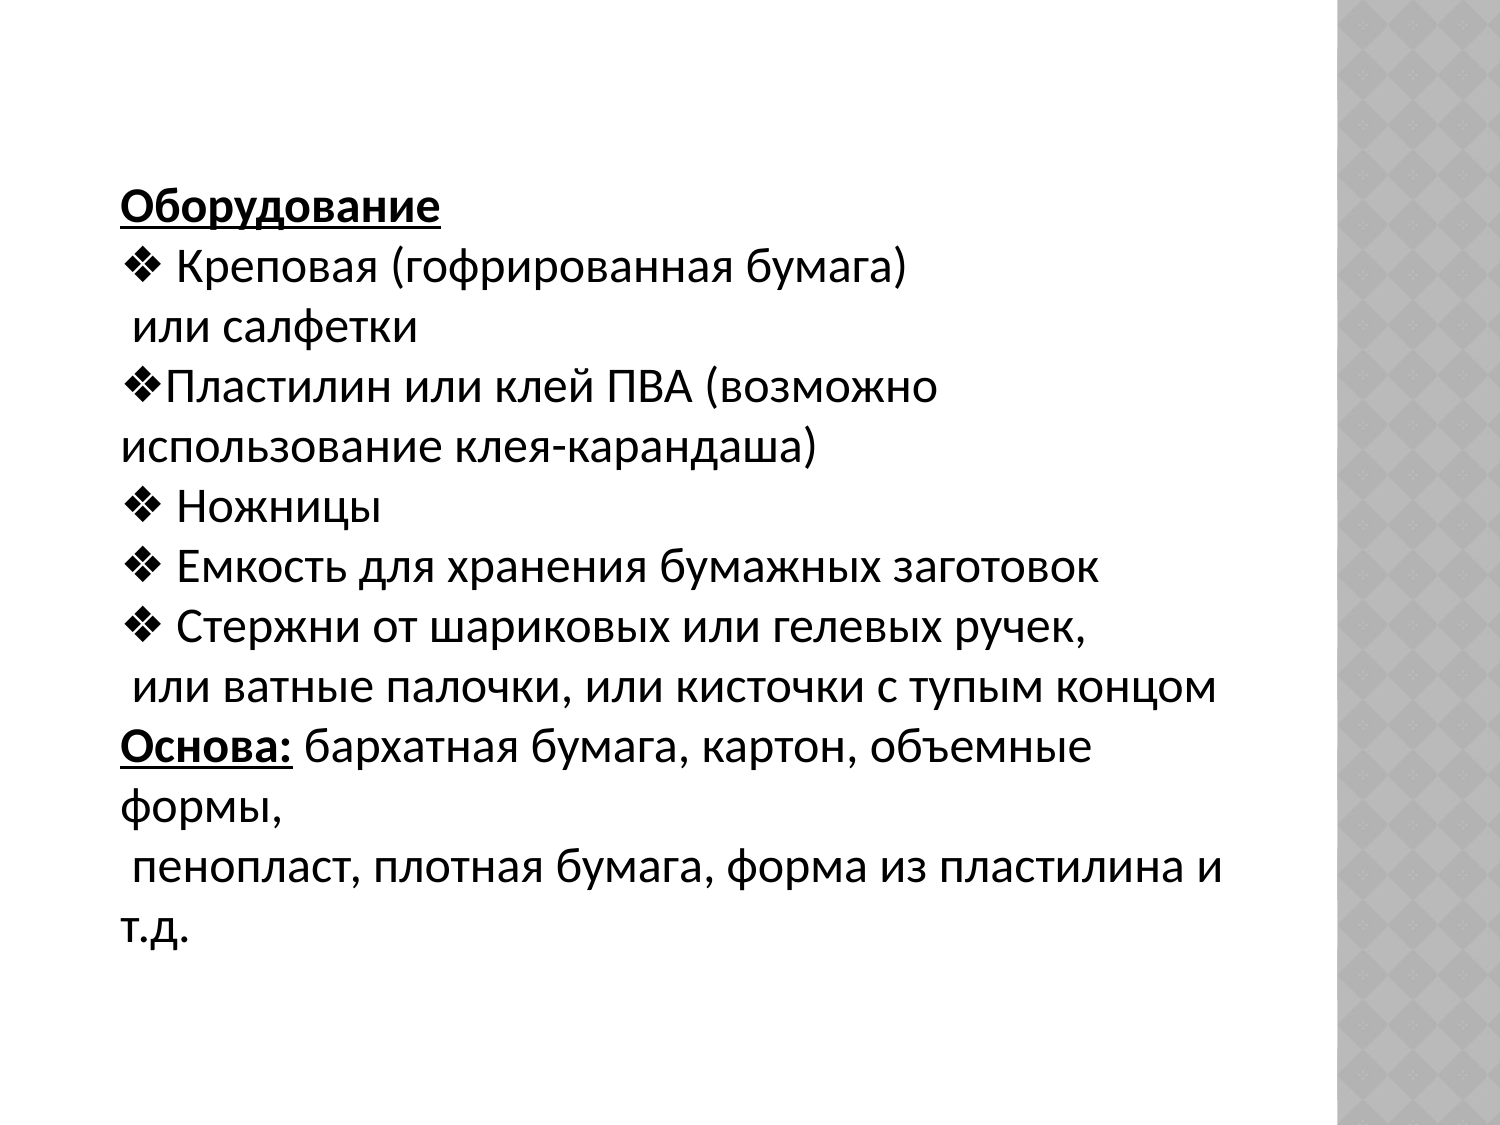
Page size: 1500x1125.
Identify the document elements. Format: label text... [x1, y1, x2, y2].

list Оборудование ❖ Креповая (гофрированная бумага) или салфетки ❖Пластилин или клей ПВА (возможно использование клея-карандаша) ❖ Ножницы ❖ Емкость для хранения бумажных заготовок ❖ Стержни от шариковых или гелевых ручек, или ватные палочки, или кисточки с тупым концом Основа: бархатная бумага, картон, объемные формы, пенопласт, плотная бумага, форма из пластилина и т.д. [105, 164, 1266, 961]
